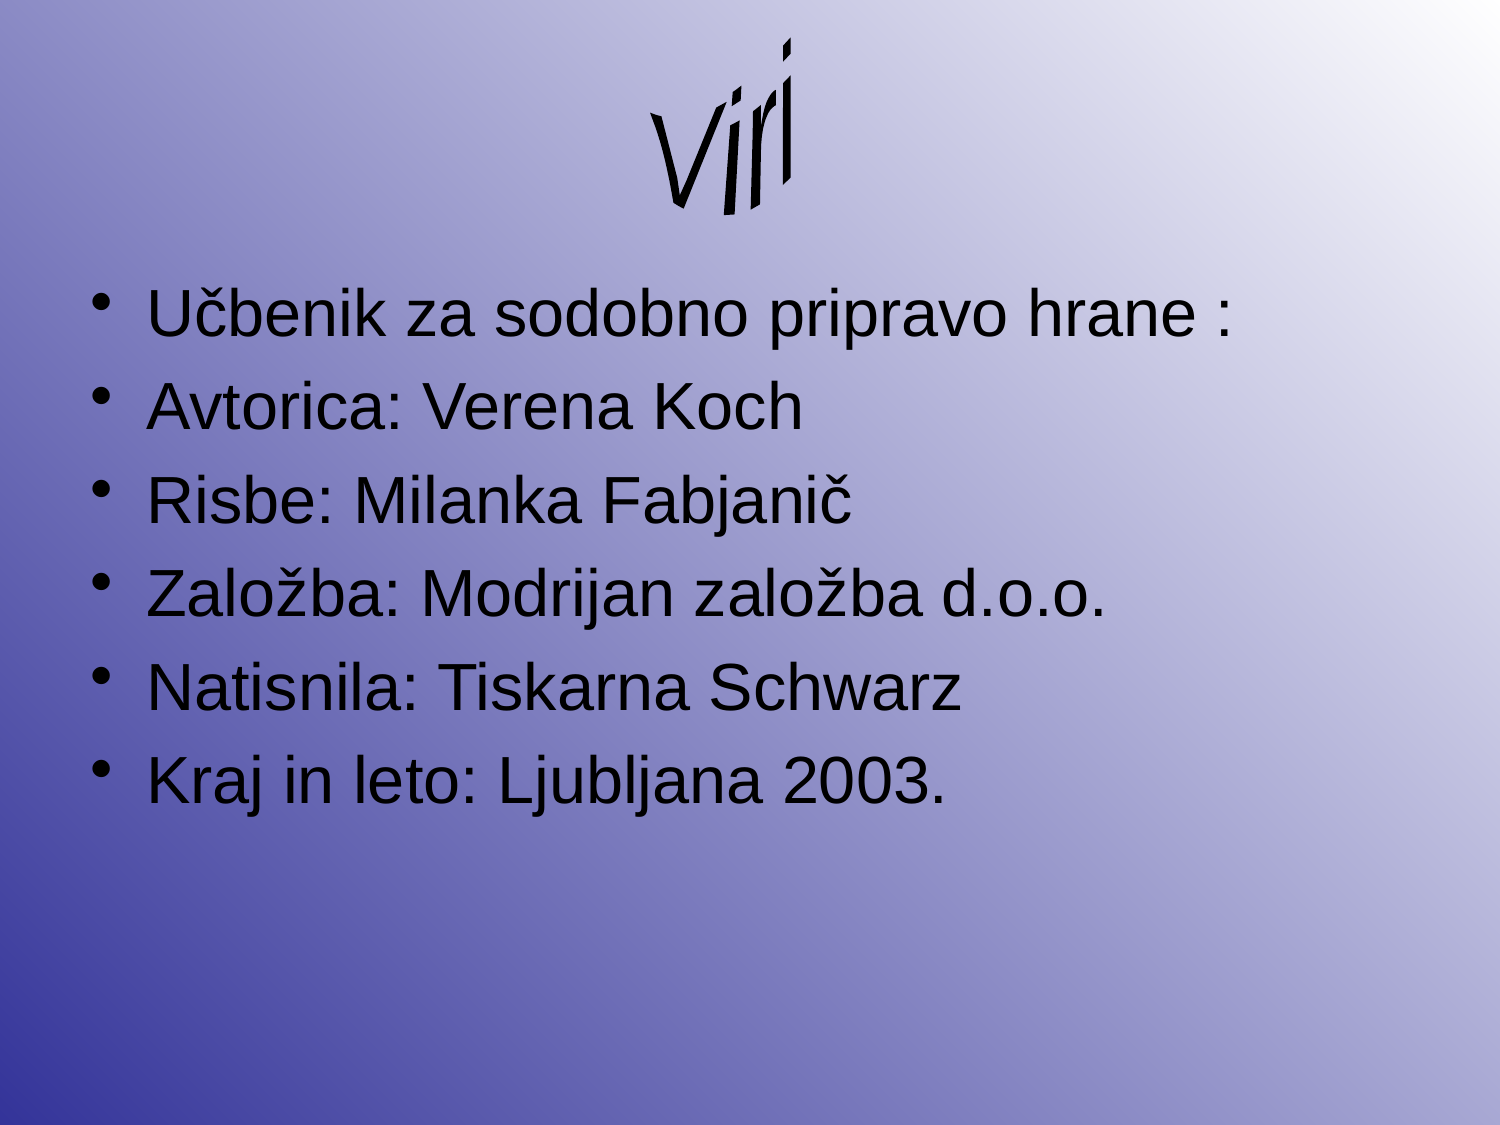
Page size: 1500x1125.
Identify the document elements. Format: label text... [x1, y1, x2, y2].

list Učbenik za sodobno pripravo hrane : Avtorica: Verena Koch Risbe: Milanka Fabjanič Založba: Modrijan založba d.o.o. Natisnila: Tiskarna Schwarz Kraj in leto: Ljubljana 2003. [75, 262, 1425, 1005]
